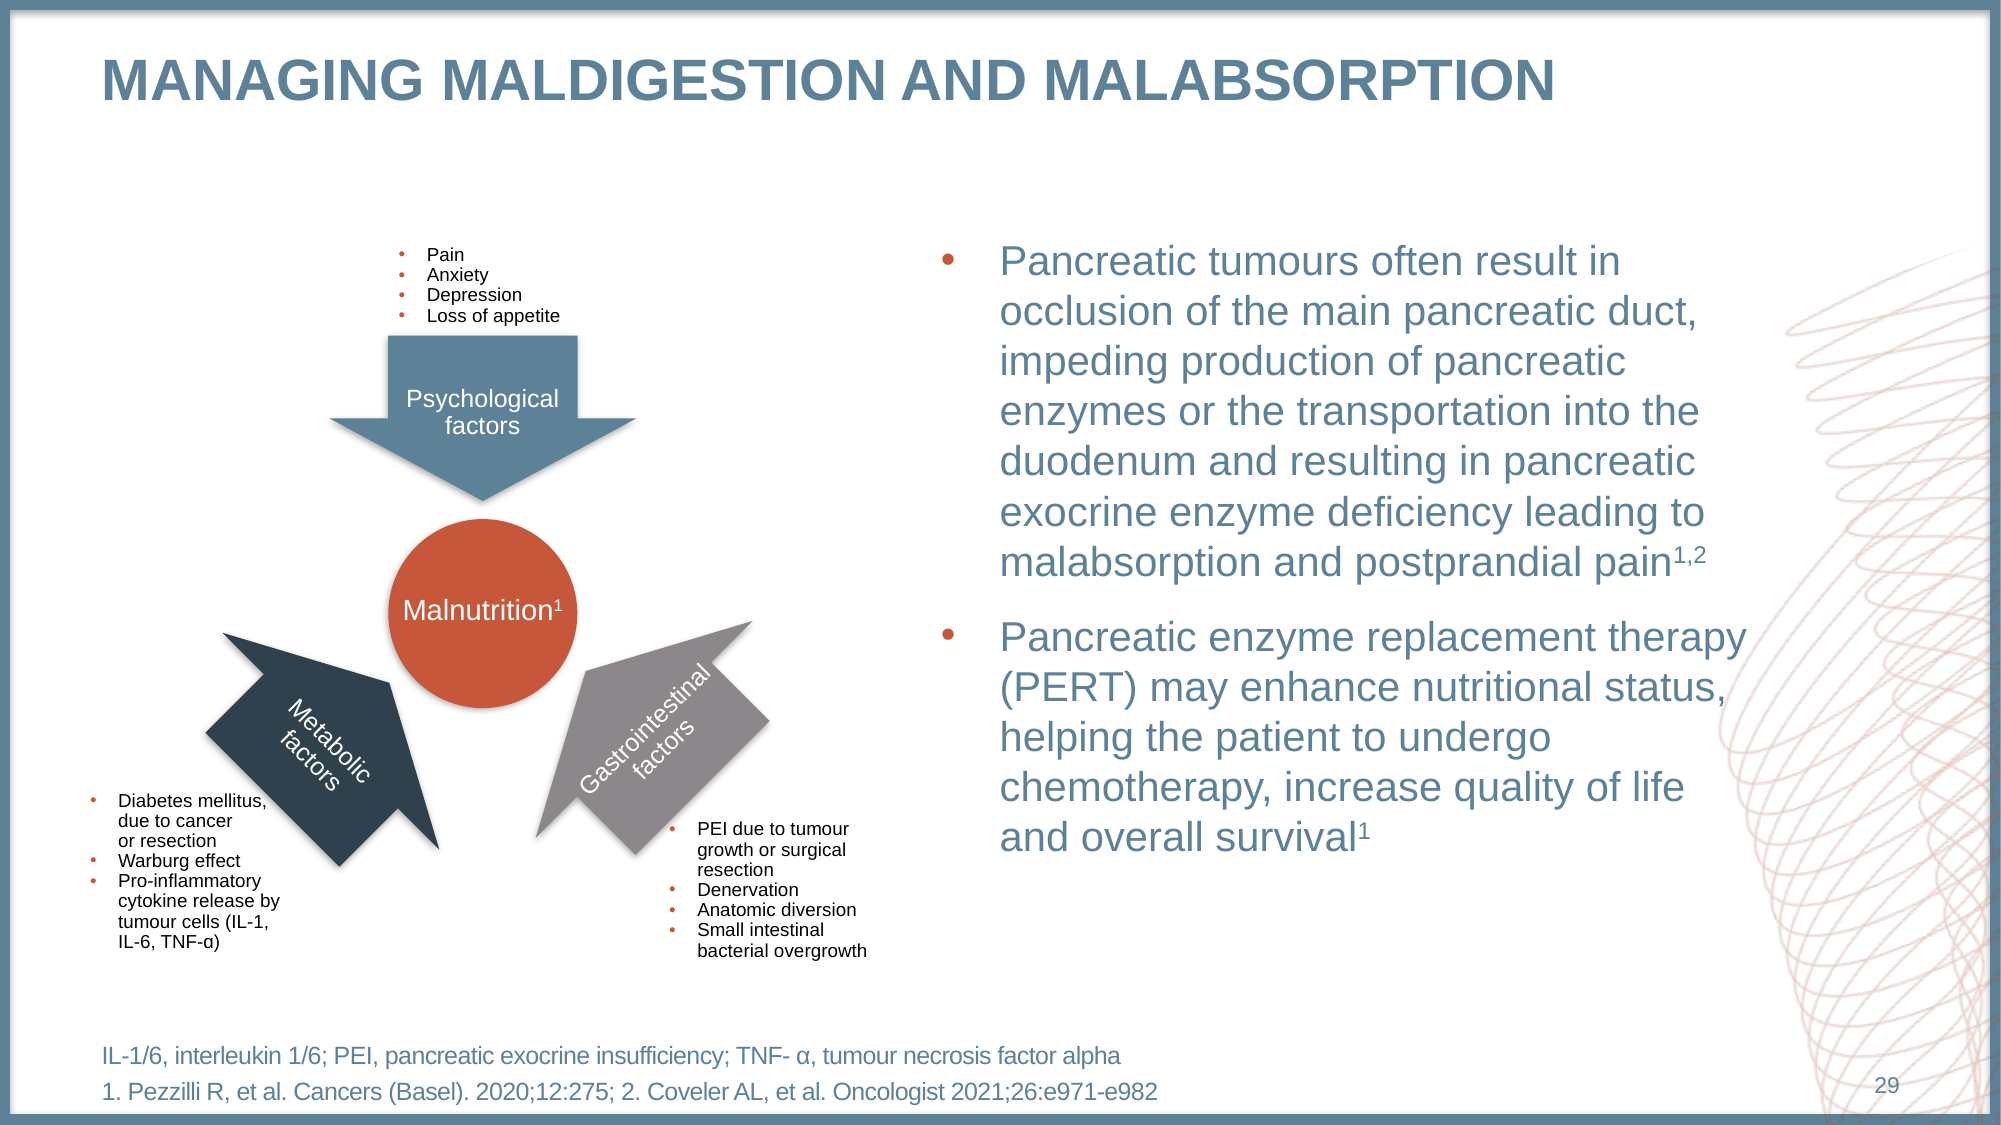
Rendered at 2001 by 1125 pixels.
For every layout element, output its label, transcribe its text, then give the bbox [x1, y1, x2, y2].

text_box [108, 629, 416, 991]
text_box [567, 614, 876, 1000]
title Managing maldigestion and malabsorption [101, 42, 1900, 185]
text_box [388, 518, 578, 709]
text_box Pain Anxiety Depression Loss of appetite [398, 245, 561, 327]
slide_number 29 [1771, 1054, 1900, 1115]
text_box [329, 335, 637, 502]
list IL-1/6, interleukin 1/6; PEI, pancreatic exocrine insufficiency; TNF- α, tumour necrosis factor alpha 1. Pezzilli R, et al. Cancers (Basel). 2020;12:275; 2. Coveler AL, et al. Oncologist 2021;26:e971-e982 [101, 1042, 1772, 1103]
list Pancreatic tumours often result in occlusion of the main pancreatic duct, impeding production of pancreatic enzymes or the transportation into the duodenum and resulting in pancreatic exocrine enzyme deficiency leading to malabsorption and postprandial pain1,2 Pancreatic enzyme replacement therapy (PERT) may enhance nutritional status, helping the patient to undergo chemotherapy, increase quality of life and overall survival1 [940, 233, 1792, 977]
